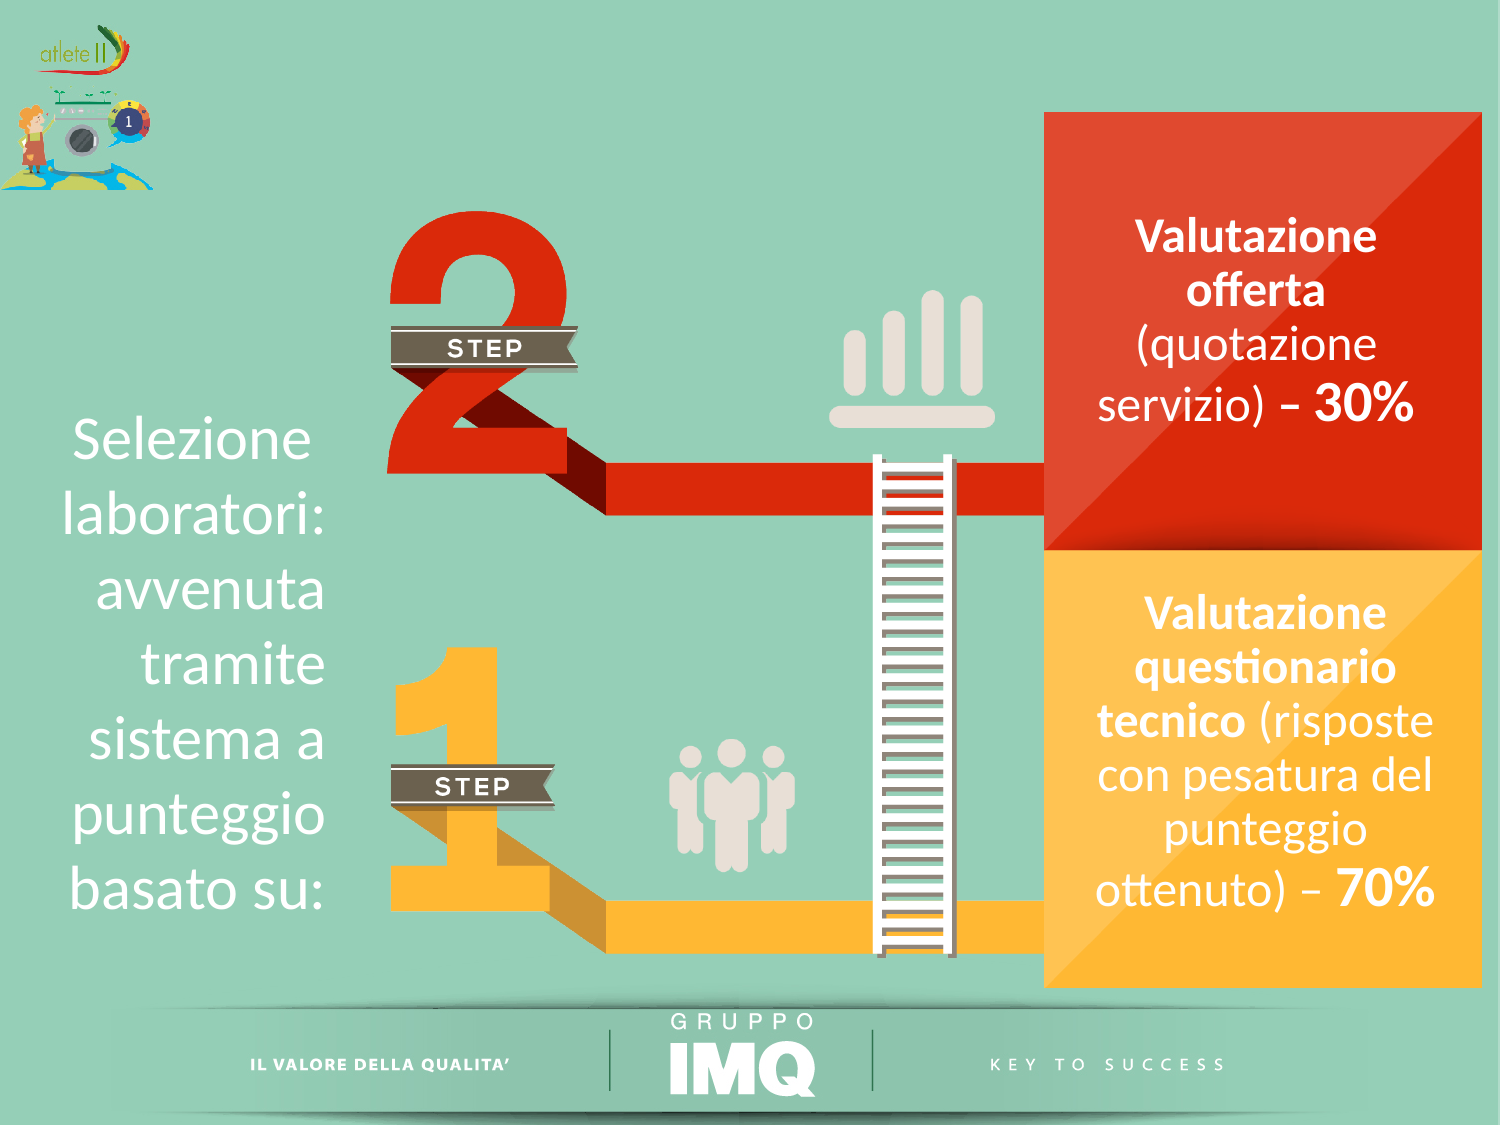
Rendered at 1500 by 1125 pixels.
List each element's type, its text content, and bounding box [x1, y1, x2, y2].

picture [0, 0, 1500, 1125]
list Valutazione questionario tecnico (risposte con pesatura del punteggio ottenuto) – 70% [1066, 997, 1465, 1125]
title Selezione laboratori: avvenuta tramite sistema a punteggio basato su: [0, 789, 342, 930]
